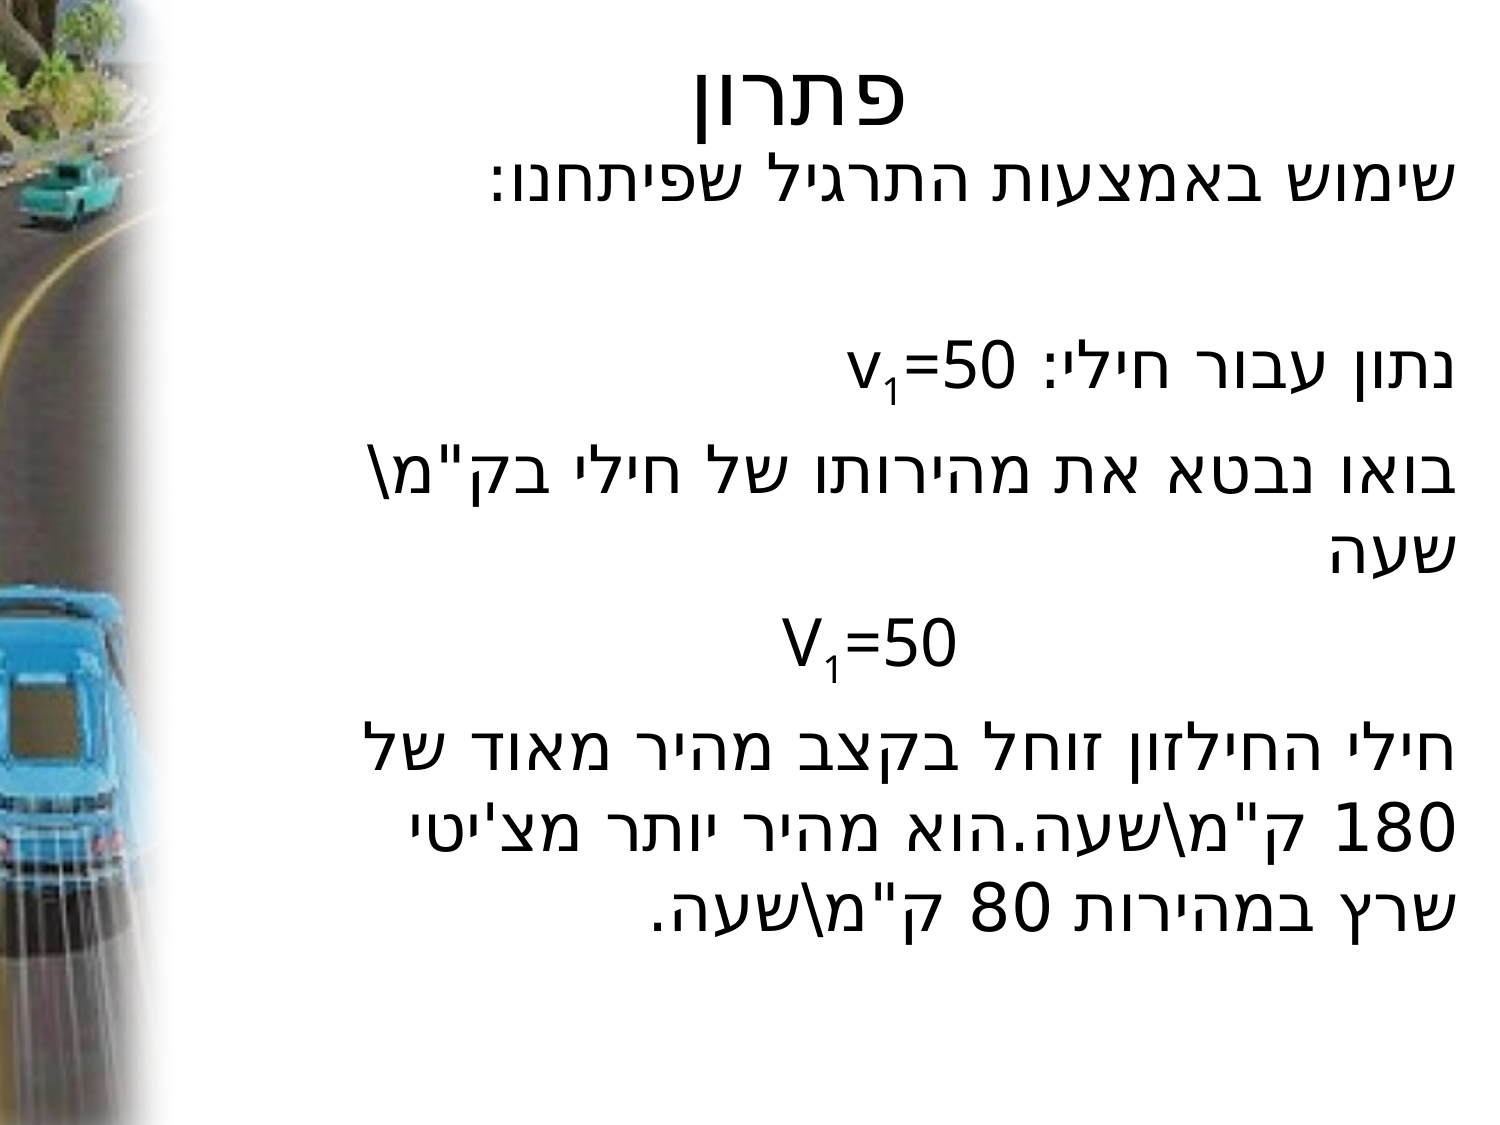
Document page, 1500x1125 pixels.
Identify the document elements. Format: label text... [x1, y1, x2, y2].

title פתרון [176, 19, 1474, 159]
picture [0, 0, 172, 1125]
